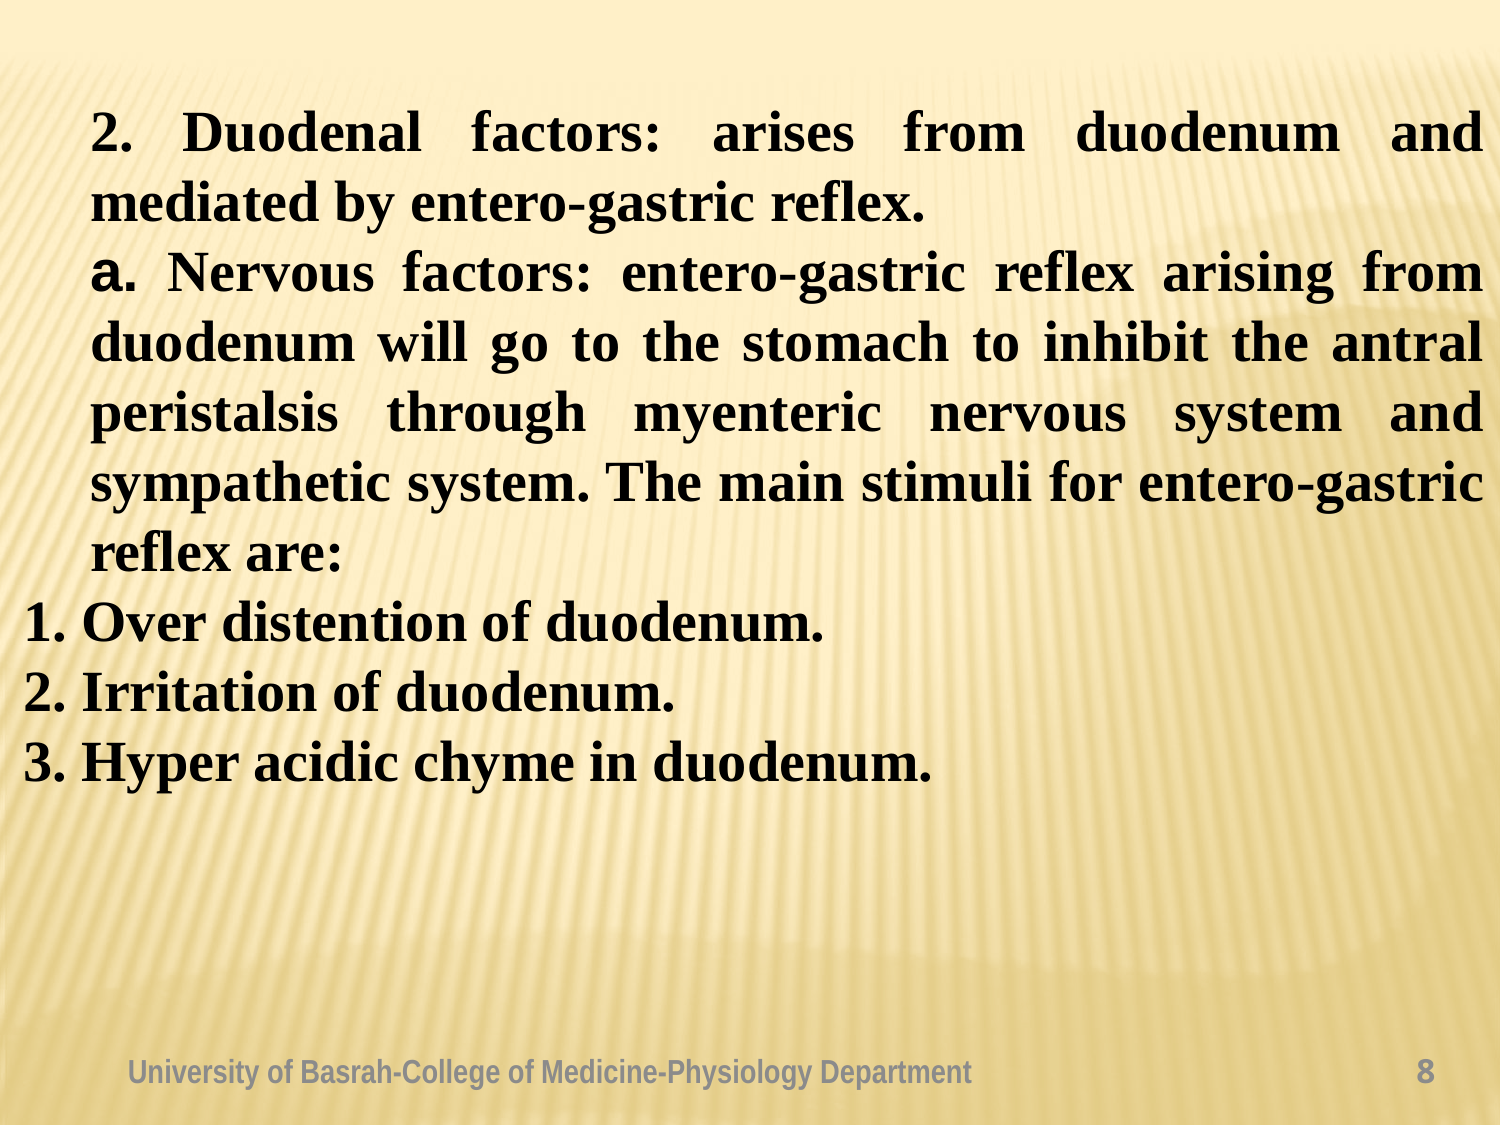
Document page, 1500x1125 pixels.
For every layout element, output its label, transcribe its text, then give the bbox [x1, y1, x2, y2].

slide_number 8 [1100, 1042, 1450, 1088]
text_box 2. Duodenal factors: arises from duodenum and mediated by entero-gastric reflex. a. Nervous factors: entero-gastric reflex arising from duodenum will go to the stomach to inhibit the antral peristalsis through myenteric nervous system and sympathetic system. The main stimuli for entero-gastric reflex are: 1. Over distention of duodenum. 2. Irritation of duodenum. 3. Hyper acidic chyme in duodenum. [0, 85, 1500, 801]
footer University of Basrah-College of Medicine-Physiology Department [82, 1042, 988, 1088]
